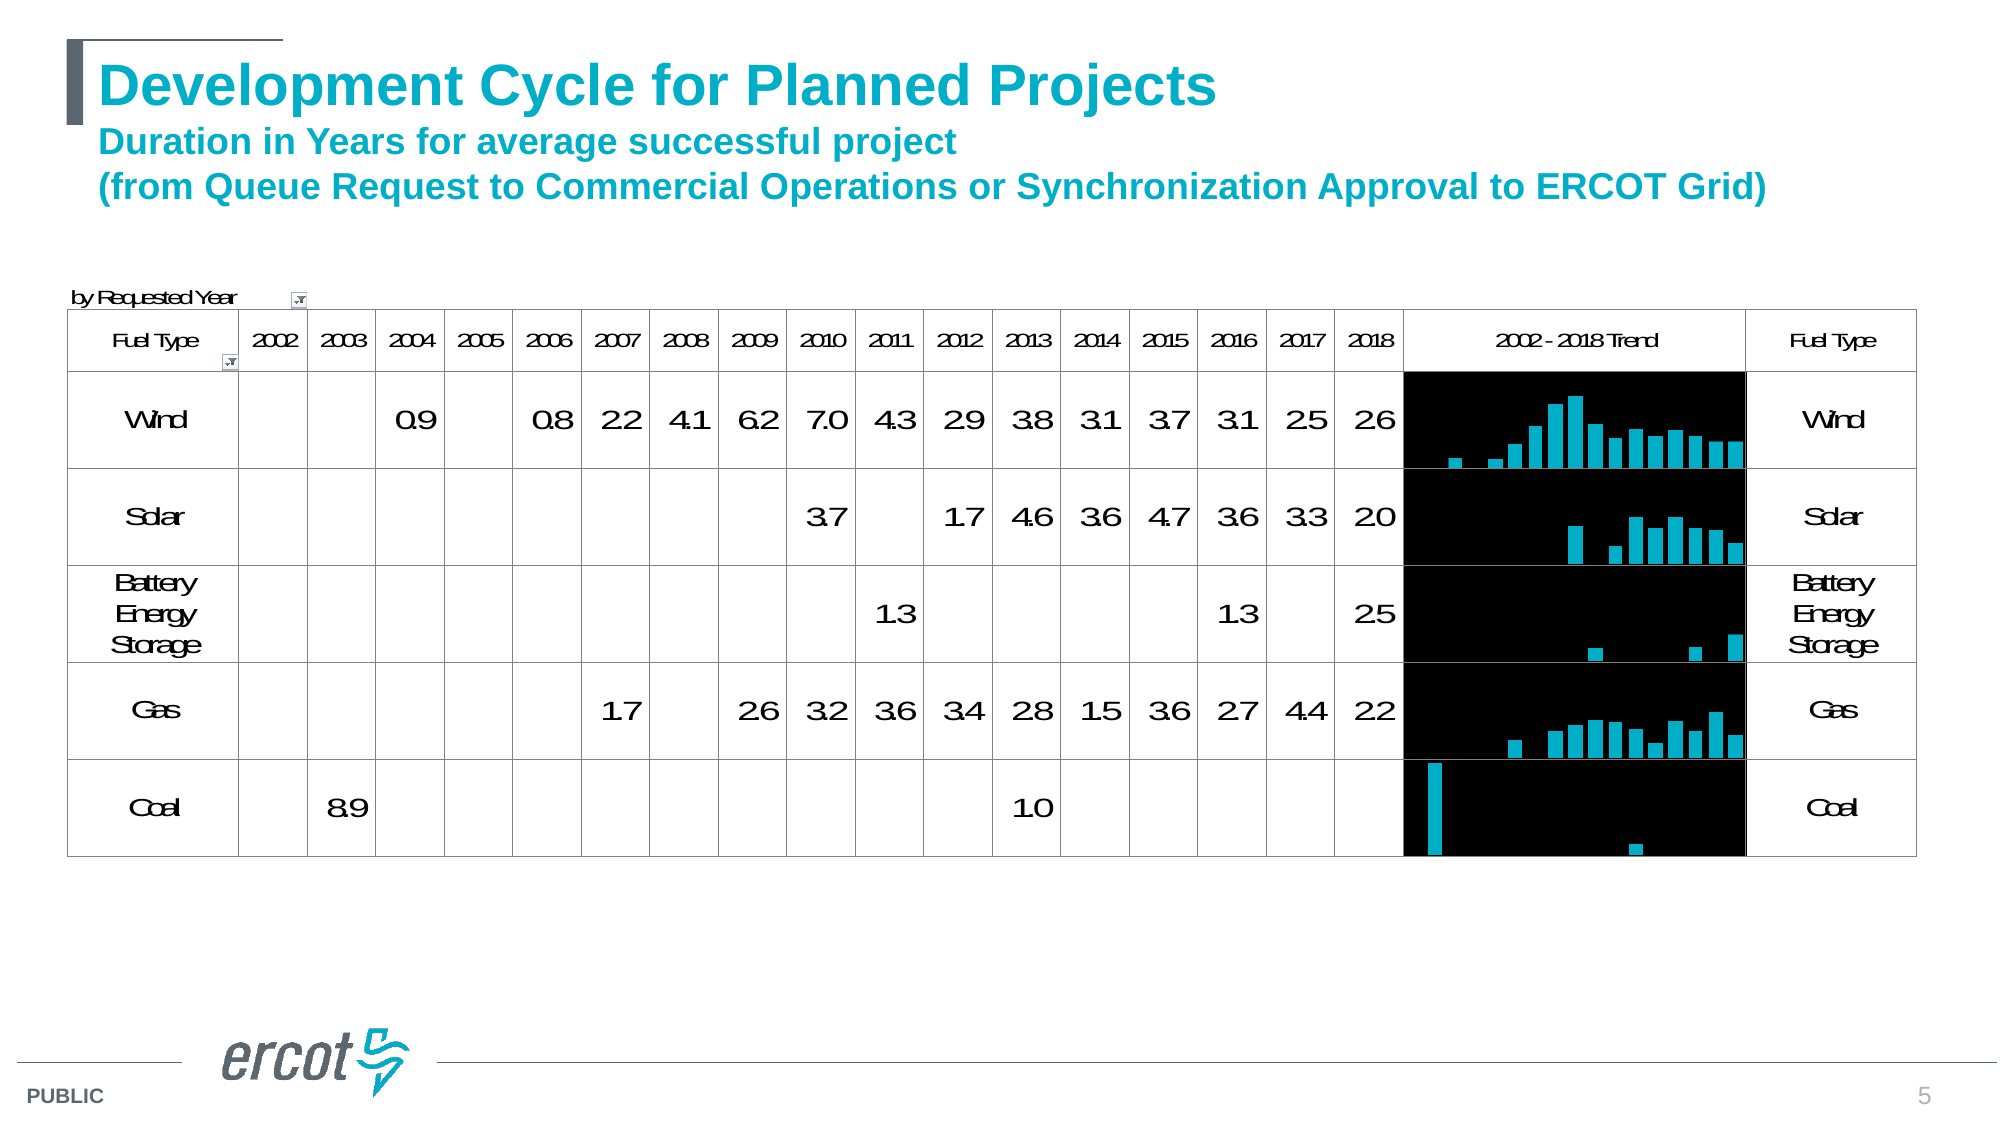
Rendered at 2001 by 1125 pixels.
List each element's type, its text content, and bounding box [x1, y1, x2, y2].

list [66, 284, 1934, 870]
slide_number 5 [1866, 1076, 1984, 1113]
title Development Cycle for Planned Projects Duration in Years for average successful project (from Queue Request to Commercial Operations or Synchronization Approval to ERCOT Grid) [83, 39, 1934, 234]
picture [218, 1024, 413, 1100]
